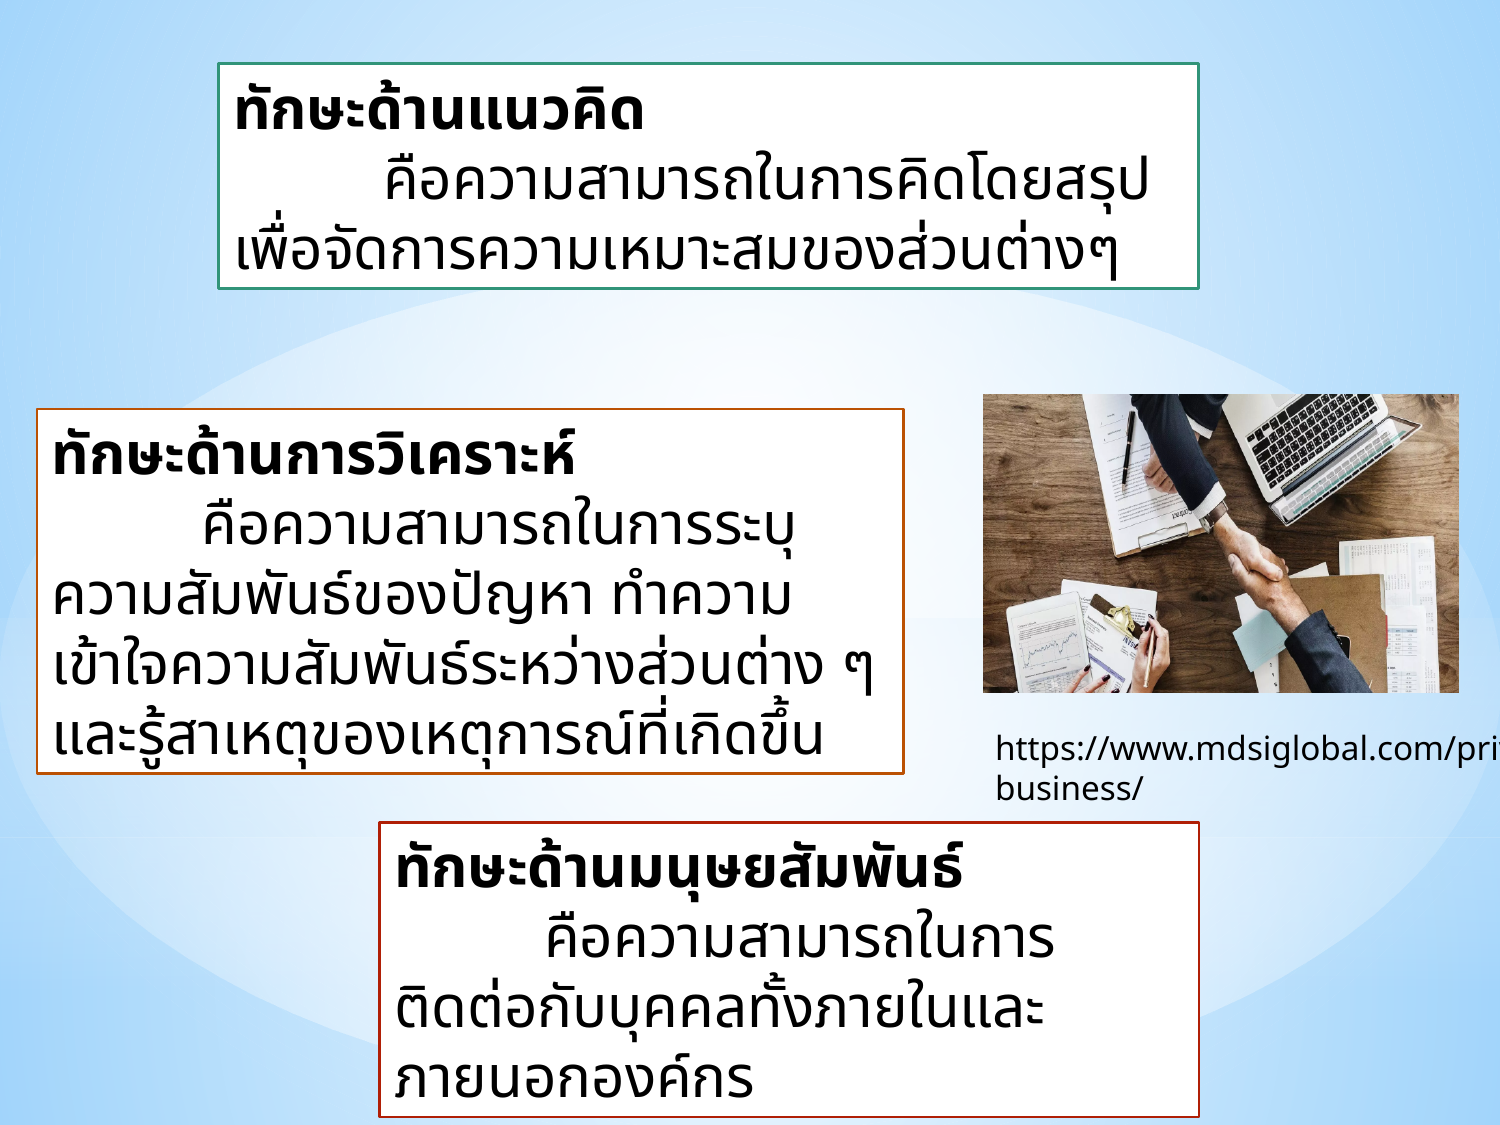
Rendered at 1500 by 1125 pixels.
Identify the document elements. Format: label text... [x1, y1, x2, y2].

text_box ทักษะด้านมนุษยสัมพันธ์ คือความสามารถในการติดต่อกับบุคคลทั้งภายในและภายนอกองค์กร [378, 821, 1200, 1118]
text_box https://www.mdsiglobal.com/private-business/ [980, 719, 1500, 815]
text_box ทักษะด้านแนวคิด คือความสามารถในการคิดโดยสรุป เพื่อจัดการความเหมาะสมของส่วนต่างๆ [217, 62, 1200, 290]
text_box ทักษะด้านการวิเคราะห์ คือความสามารถในการระบุความสัมพันธ์ของปัญหา ทำความเข้าใจความสัมพันธ์ระหว่างส่วนต่าง ๆ และรู้สาเหตุของเหตุการณ์ที่เกิดขึ้น [36, 408, 905, 775]
picture [983, 394, 1459, 693]
